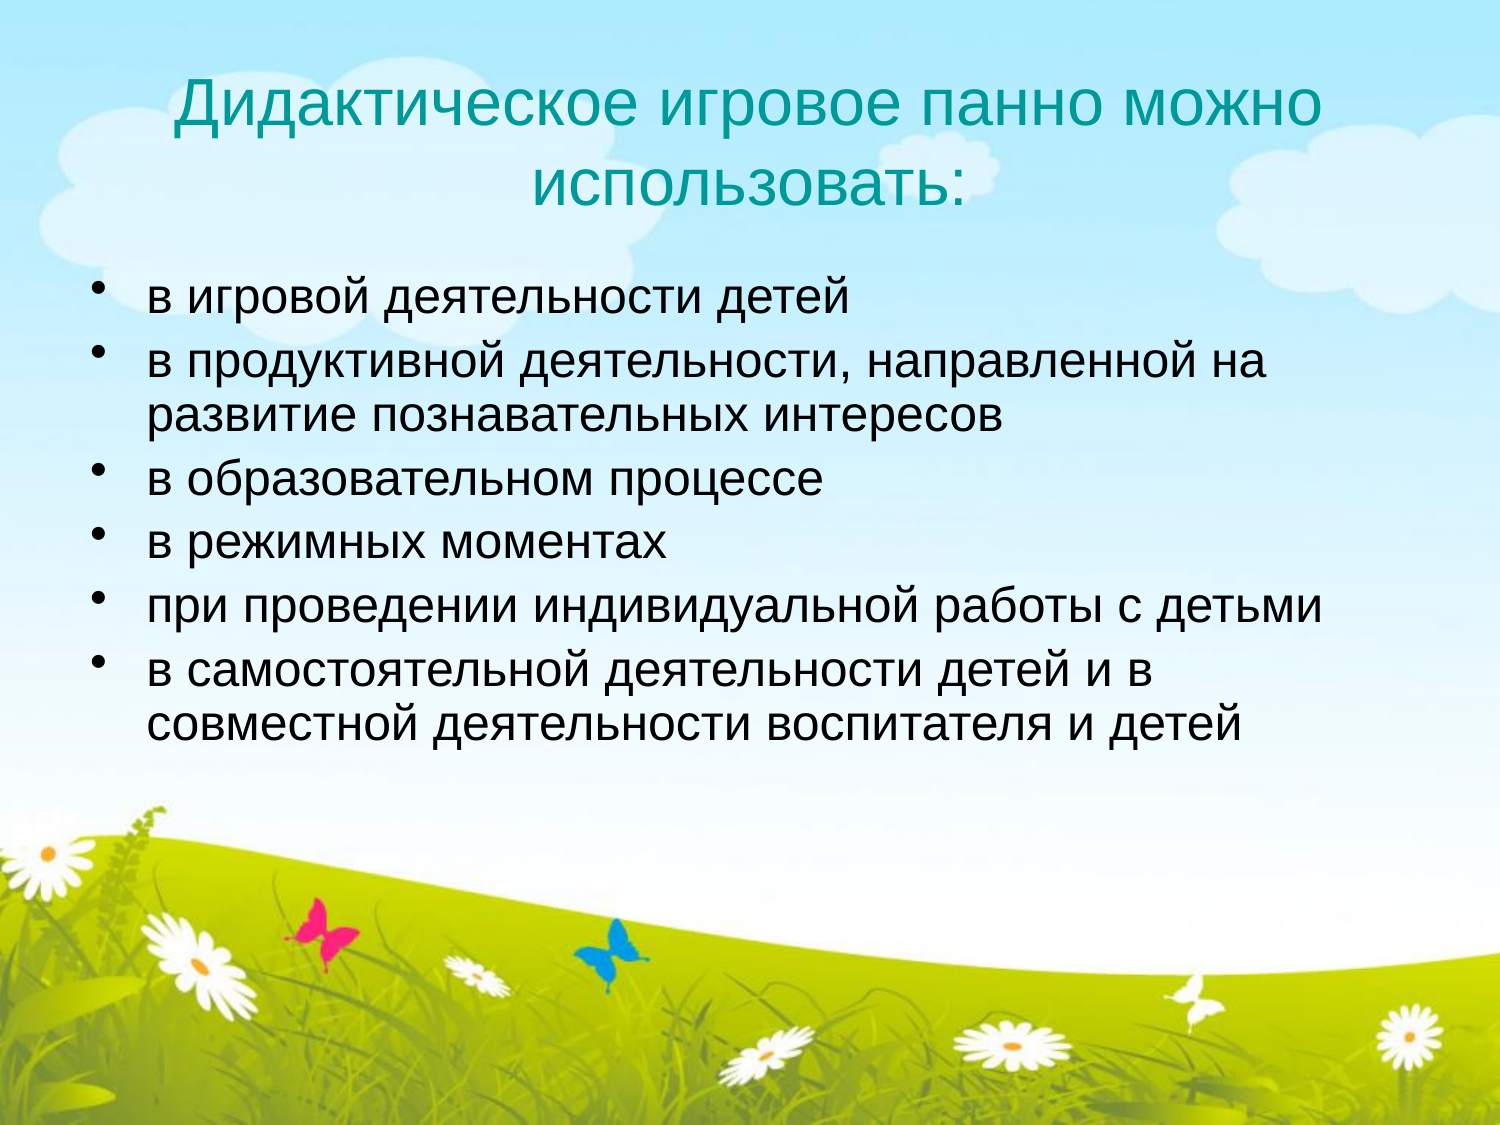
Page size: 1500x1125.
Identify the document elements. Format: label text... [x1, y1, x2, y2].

list в игровой деятельности детей в продуктивной деятельности, направленной на развитие познавательных интересов в образовательном процессе в режимных моментах при проведении индивидуальной работы с детьми в самостоятельной деятельности детей и в совместной деятельности воспитателя и детей [74, 262, 1426, 1006]
title Дидактическое игровое панно можно использовать: [74, 44, 1426, 233]
picture [0, 0, 1500, 1125]
